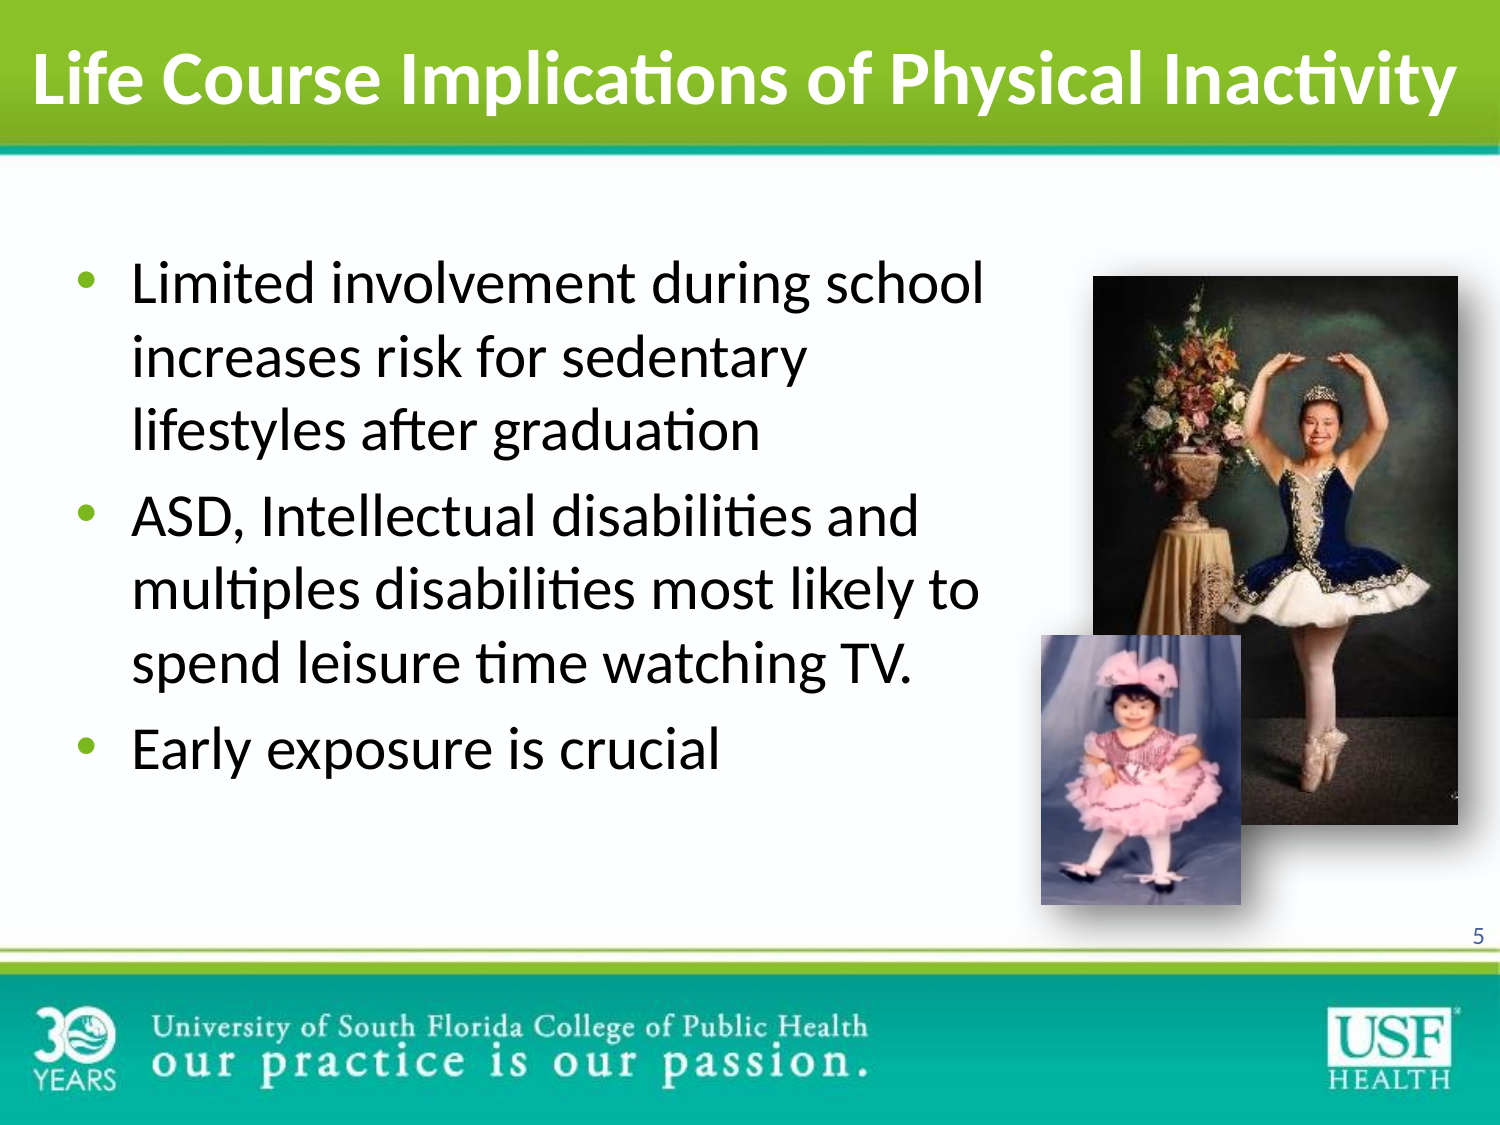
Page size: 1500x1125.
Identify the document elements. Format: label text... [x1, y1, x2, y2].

slide_number 5 [1149, 904, 1500, 965]
title Life Course Implications of Physical Inactivity [0, 0, 1493, 148]
picture [0, 0, 1500, 1125]
list Limited involvement during school increases risk for sedentary lifestyles after graduation ASD, Intellectual disabilities and multiples disabilities most likely to spend leisure time watching TV. Early exposure is crucial [60, 234, 1026, 891]
